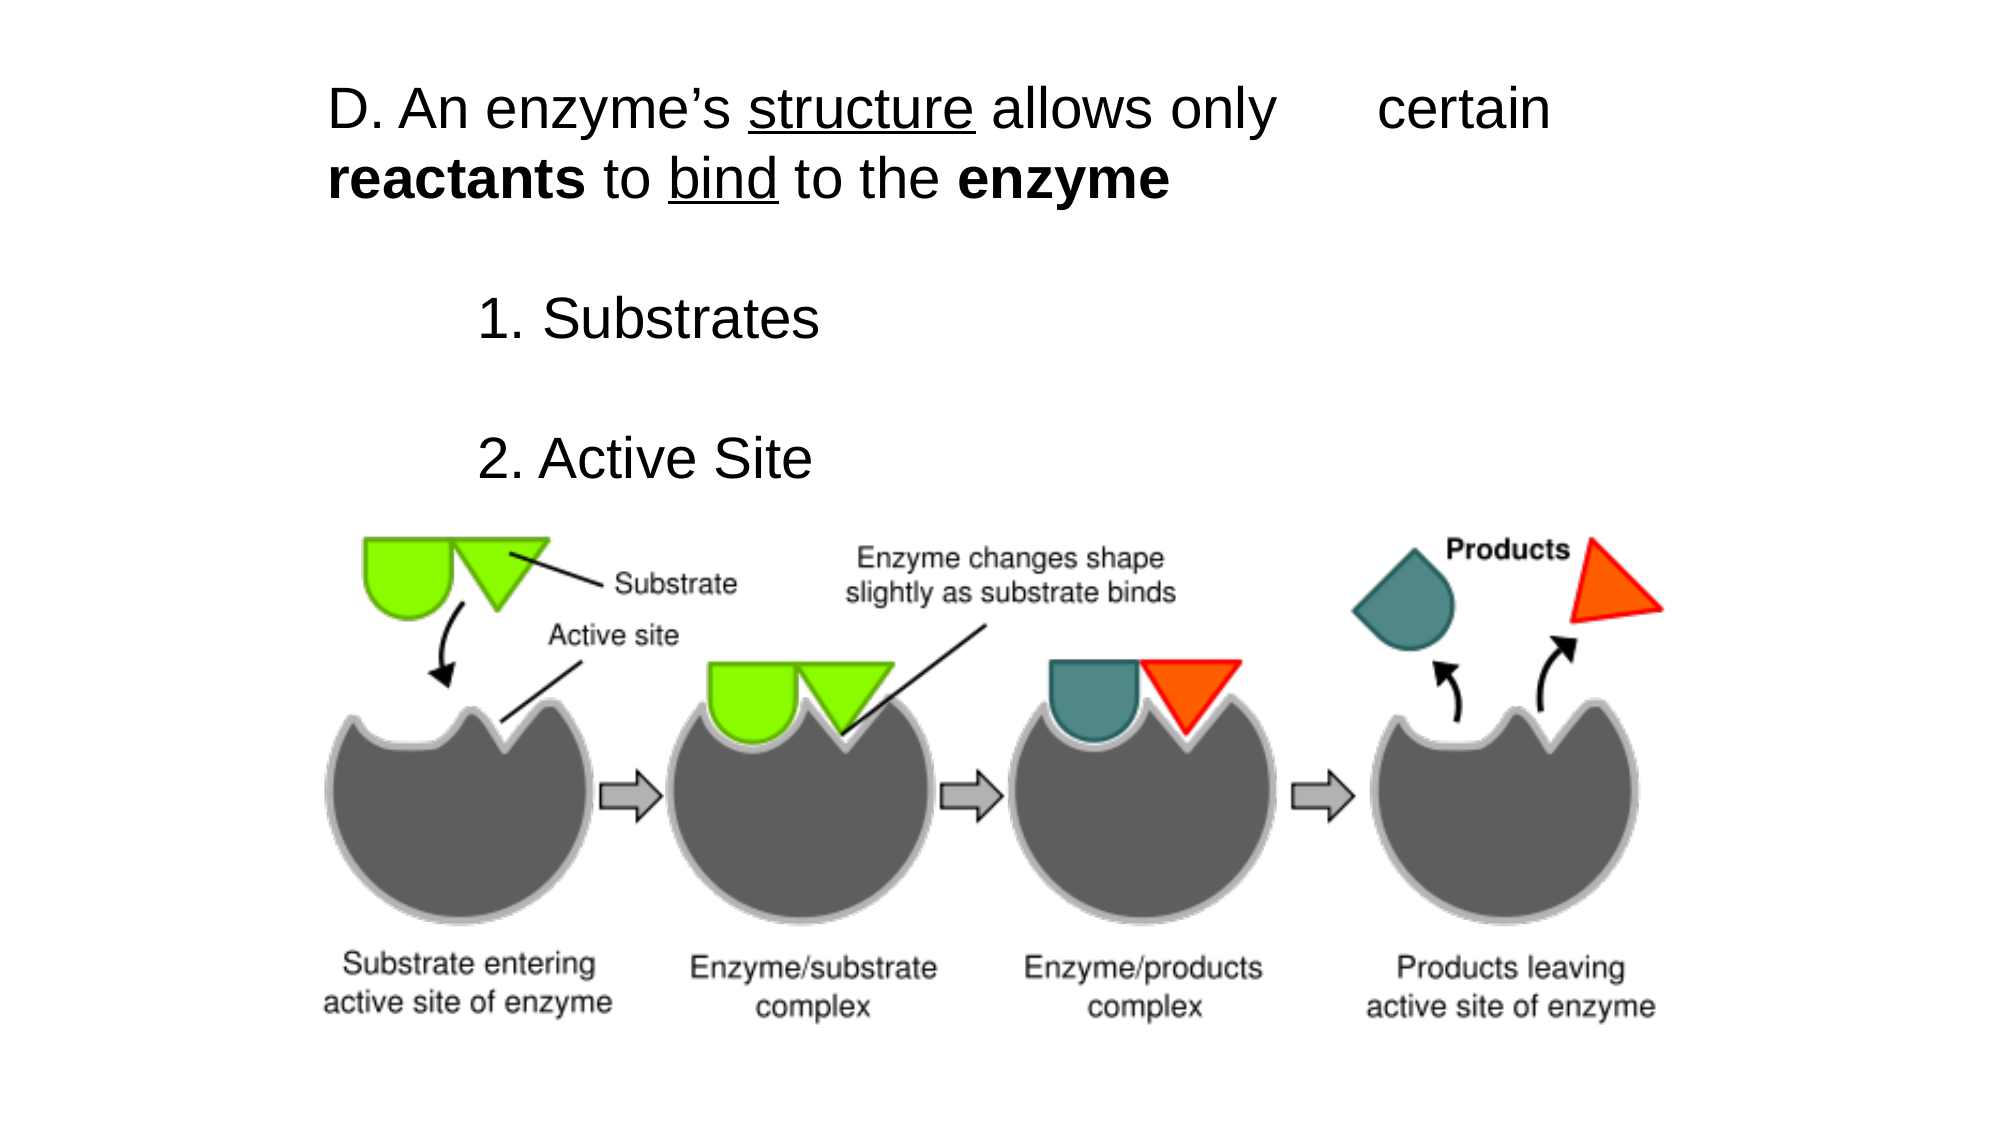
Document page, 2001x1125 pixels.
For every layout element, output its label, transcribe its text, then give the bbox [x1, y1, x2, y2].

picture [299, 512, 1688, 1055]
text_box D. An enzyme’s structure allows only certain reactants to bind to the enzyme 1. Substrates 2. Active Site [312, 62, 1688, 512]
